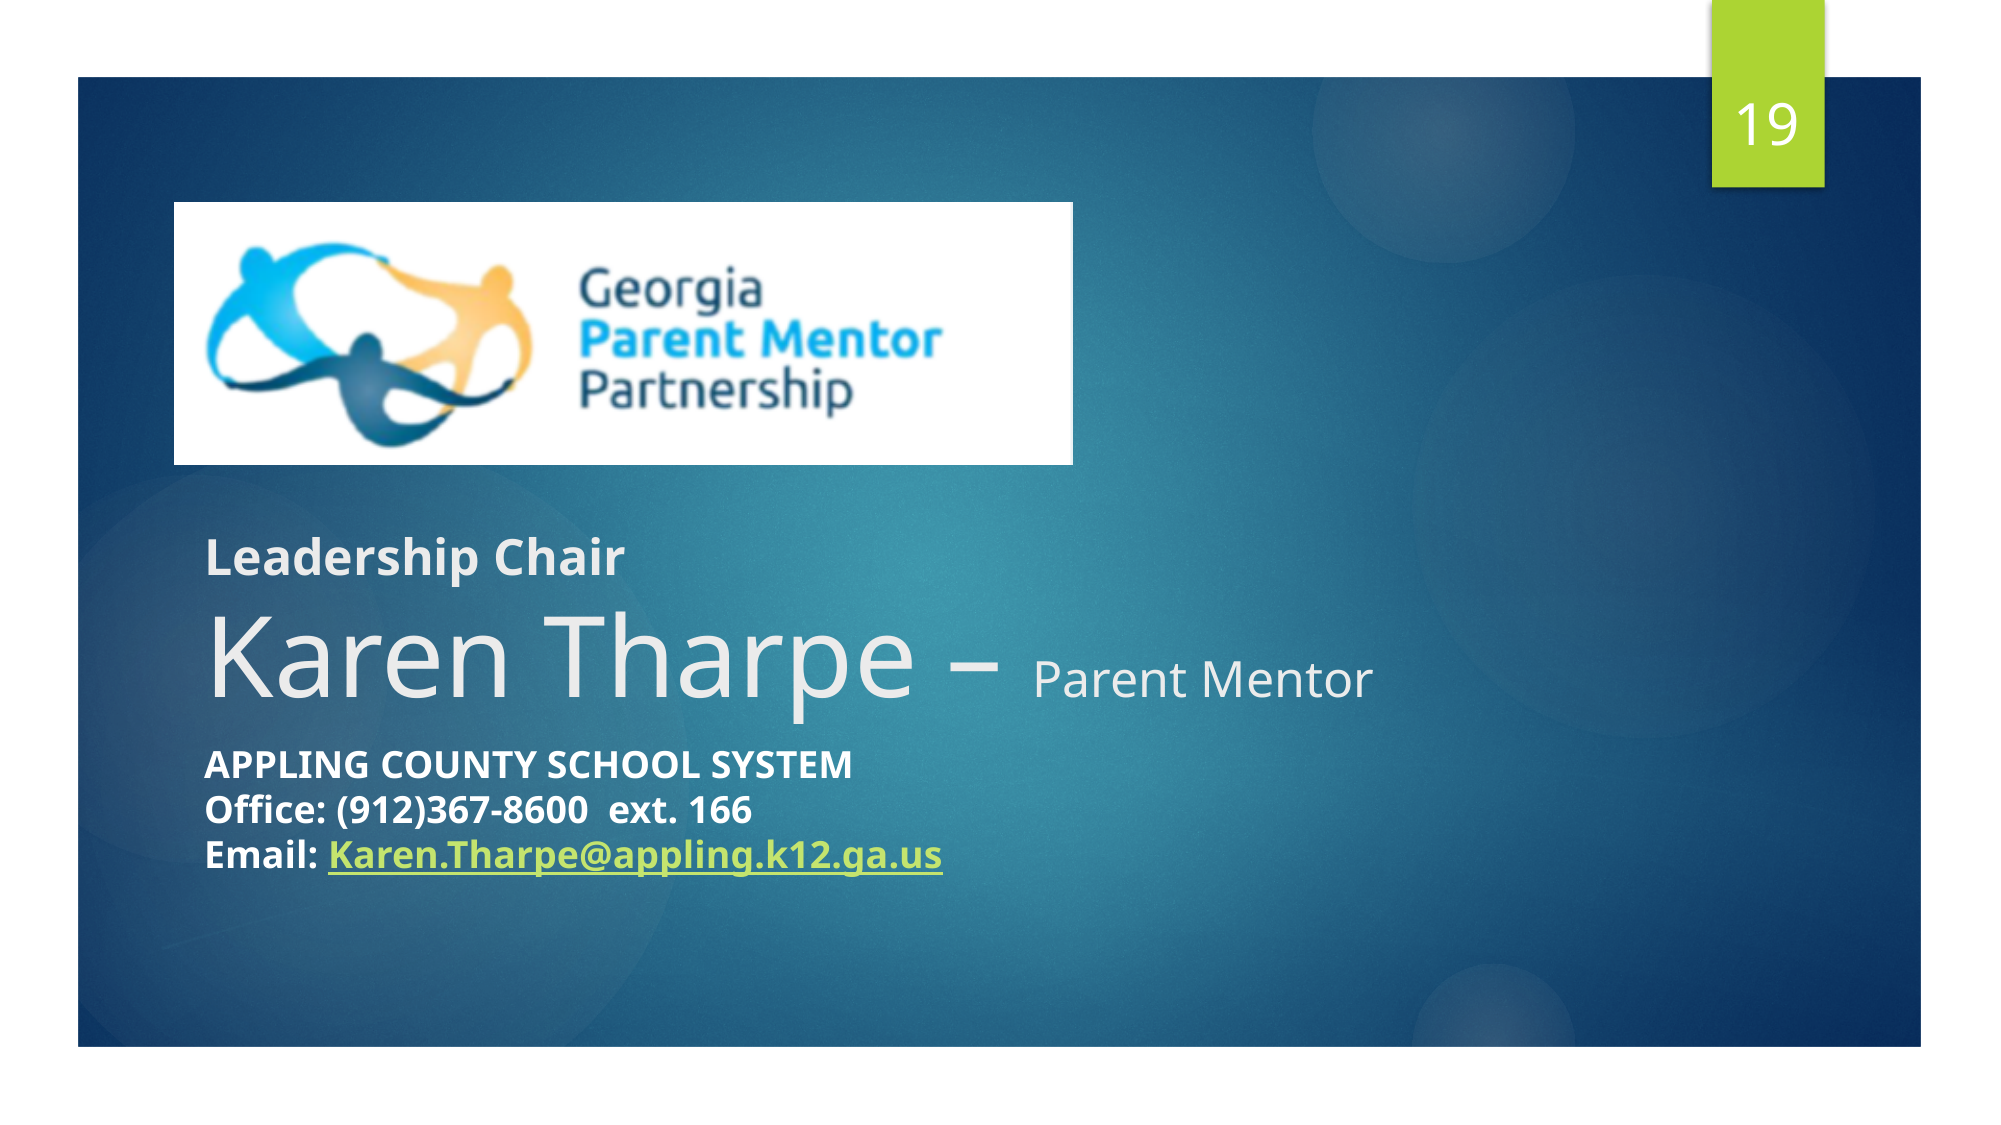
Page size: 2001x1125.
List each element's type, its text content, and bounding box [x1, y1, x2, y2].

text_box APPLING COUNTY SCHOOL SYSTEM Office: (912)367-8600 ext. 166 Email: Karen.Tharpe@appling.k12.ga.us [189, 733, 1294, 935]
picture [173, 202, 1073, 465]
slide_number 19 [1698, 48, 1836, 174]
title Leadership Chair Karen Tharpe – Parent Mentor [189, 520, 1638, 728]
